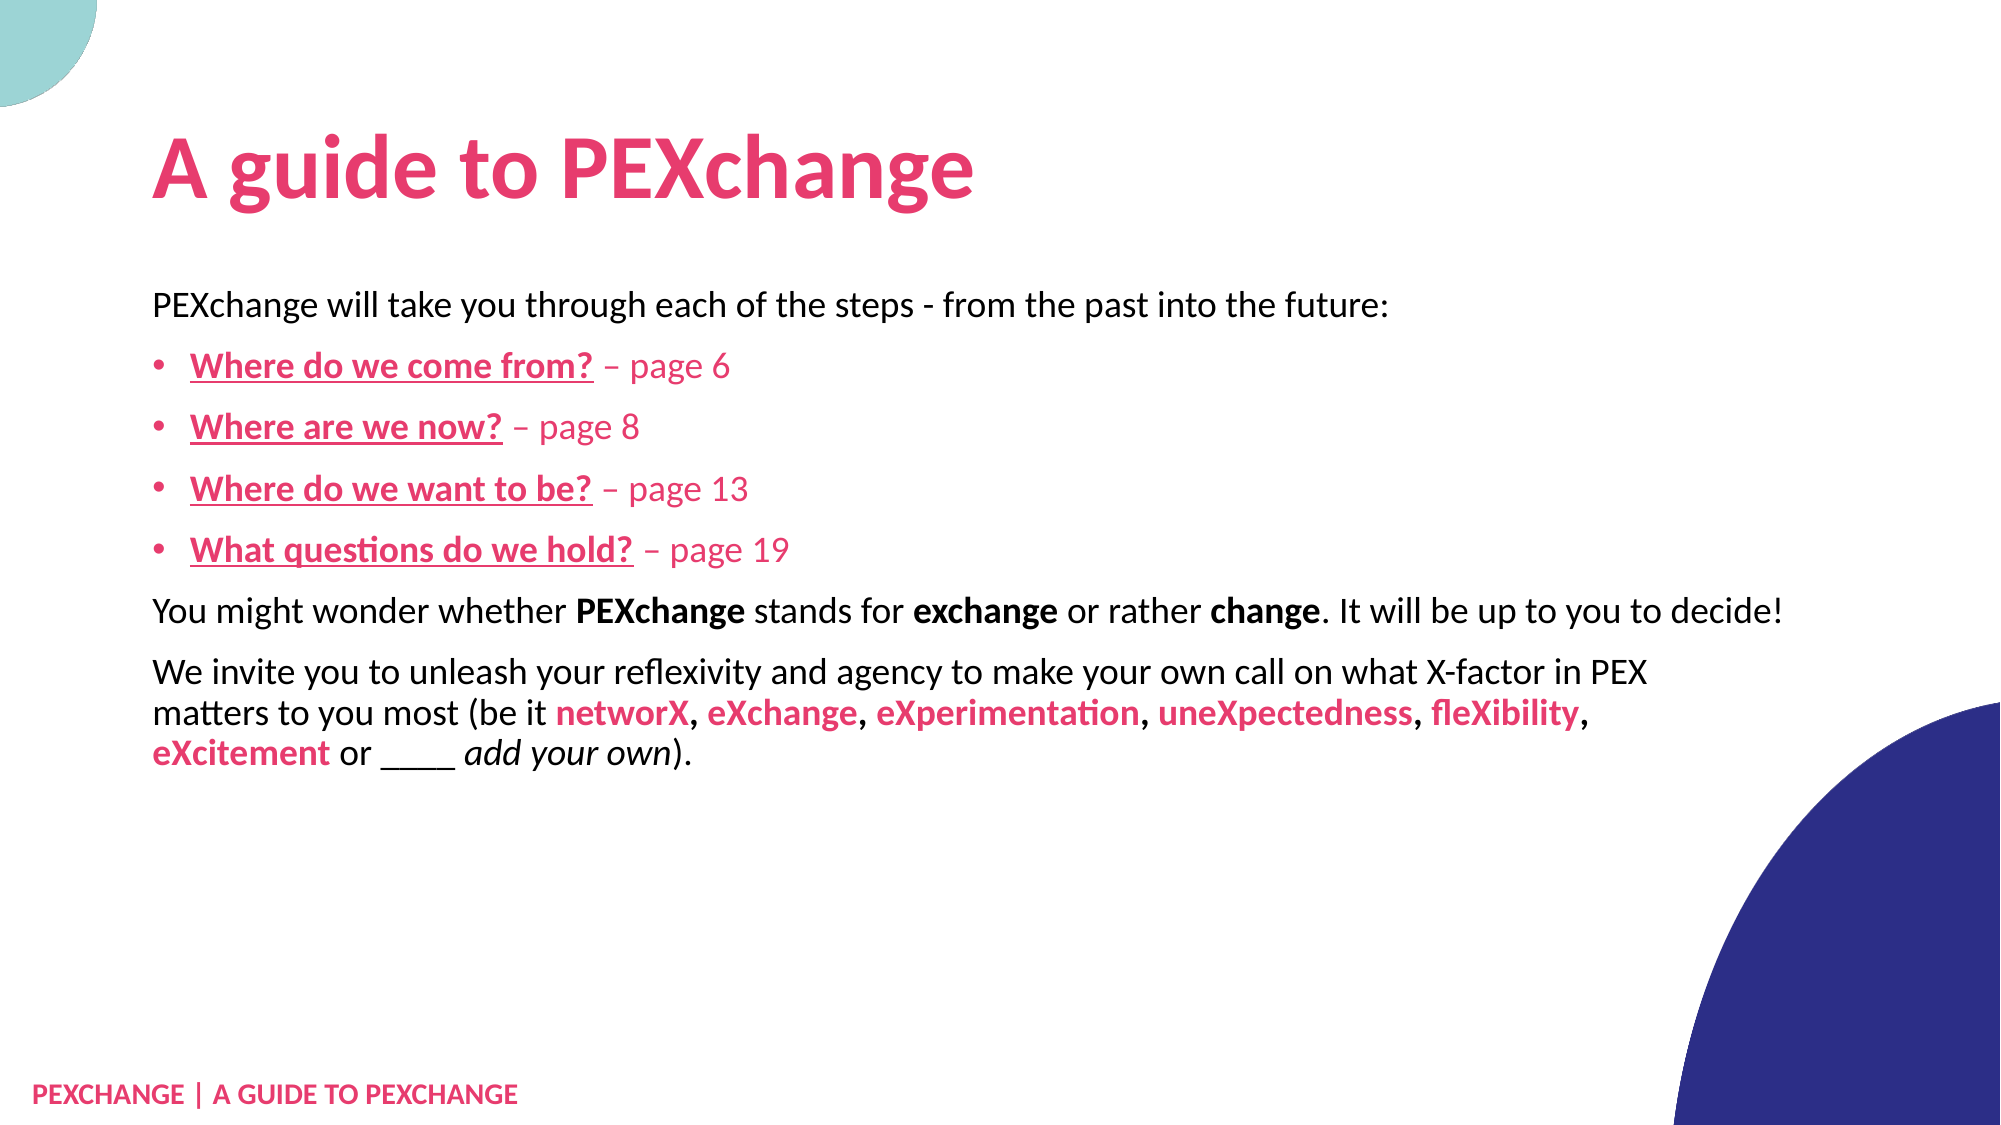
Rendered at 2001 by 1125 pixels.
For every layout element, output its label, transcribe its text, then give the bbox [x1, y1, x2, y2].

list PEXchange will take you through each of the steps - from the past into the future: Where do we come from? – page 6 Where are we now? – page 8 Where do we want to be? – page 13 What questions do we hold? – page 19 You might wonder whether PEXchange stands for exchange or rather change. It will be up to you to decide! We invite you to unleash your reflexivity and agency to make your own call on what X-factor in PEX matters to you most (be it networX, eXchange, eXperimentation, uneXpectedness, fleXibility, eXcitement or ____ add your own). [137, 278, 1863, 825]
text_box PEXCHANGE | A GUIDE TO PEXCHANGE [17, 1070, 734, 1119]
picture [0, 0, 106, 117]
title A guide to PEXchange [137, 59, 1863, 278]
picture [1636, 651, 2000, 1125]
